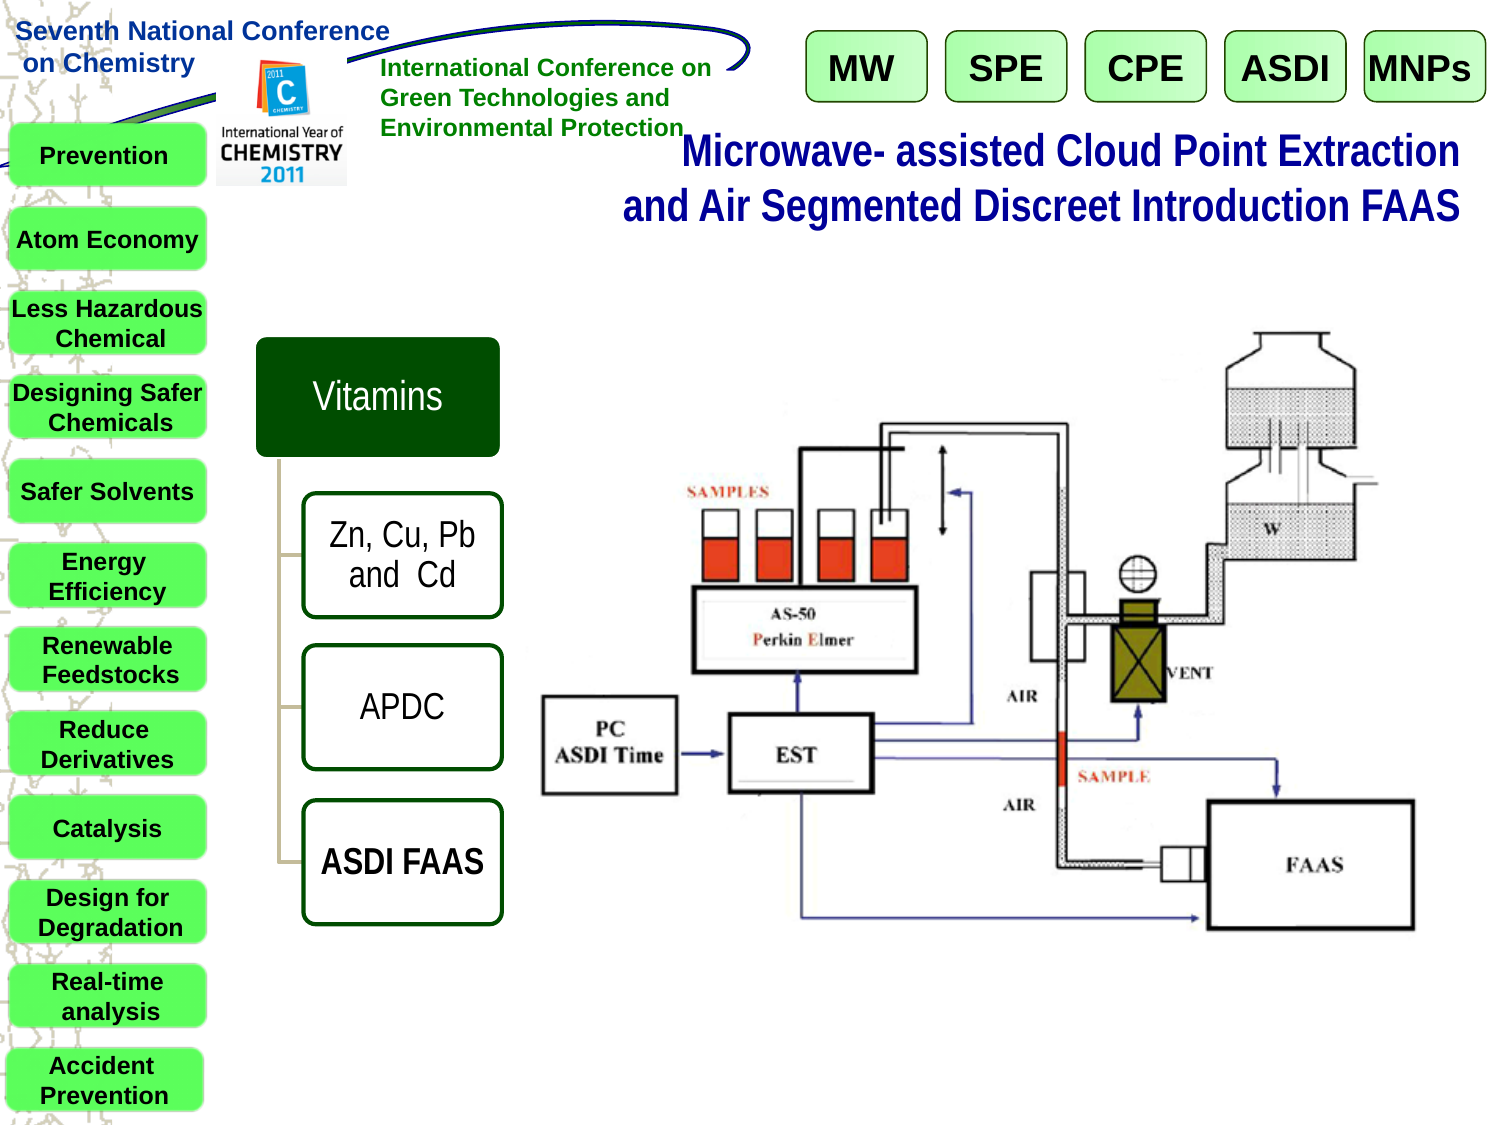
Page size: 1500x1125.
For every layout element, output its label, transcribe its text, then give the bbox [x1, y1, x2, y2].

text_box Reduce Derivatives [12, 713, 204, 773]
title Microwave- assisted Cloud Point Extraction and Air Segmented Discreet Introduction FAAS [548, 118, 1487, 232]
text_box Prevention [11, 124, 204, 184]
text_box SPE [945, 30, 1067, 102]
text_box Designing Safer Chemicals [12, 377, 204, 436]
text_box Catalysis [12, 797, 204, 857]
picture [0, 167, 113, 1125]
text_box MNPs [1364, 30, 1486, 102]
text_box Design for Degradation [12, 881, 204, 941]
text_box Safer Solvents [12, 461, 204, 521]
text_box Less Hazardous Chemical [12, 293, 204, 353]
text_box Real-time analysis [12, 966, 204, 1026]
text_box Energy Efficiency [12, 545, 204, 605]
text_box ASDI [1224, 30, 1346, 102]
text_box Renewable Feedstocks [12, 629, 204, 689]
picture [216, 48, 347, 186]
text_box MW [806, 30, 928, 102]
text_box Accident Prevention [9, 1049, 202, 1110]
text_box Atom Economy [12, 209, 204, 269]
picture [0, 0, 113, 164]
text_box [253, 296, 503, 964]
picture [525, 301, 1459, 965]
text_box CPE [1085, 30, 1207, 102]
